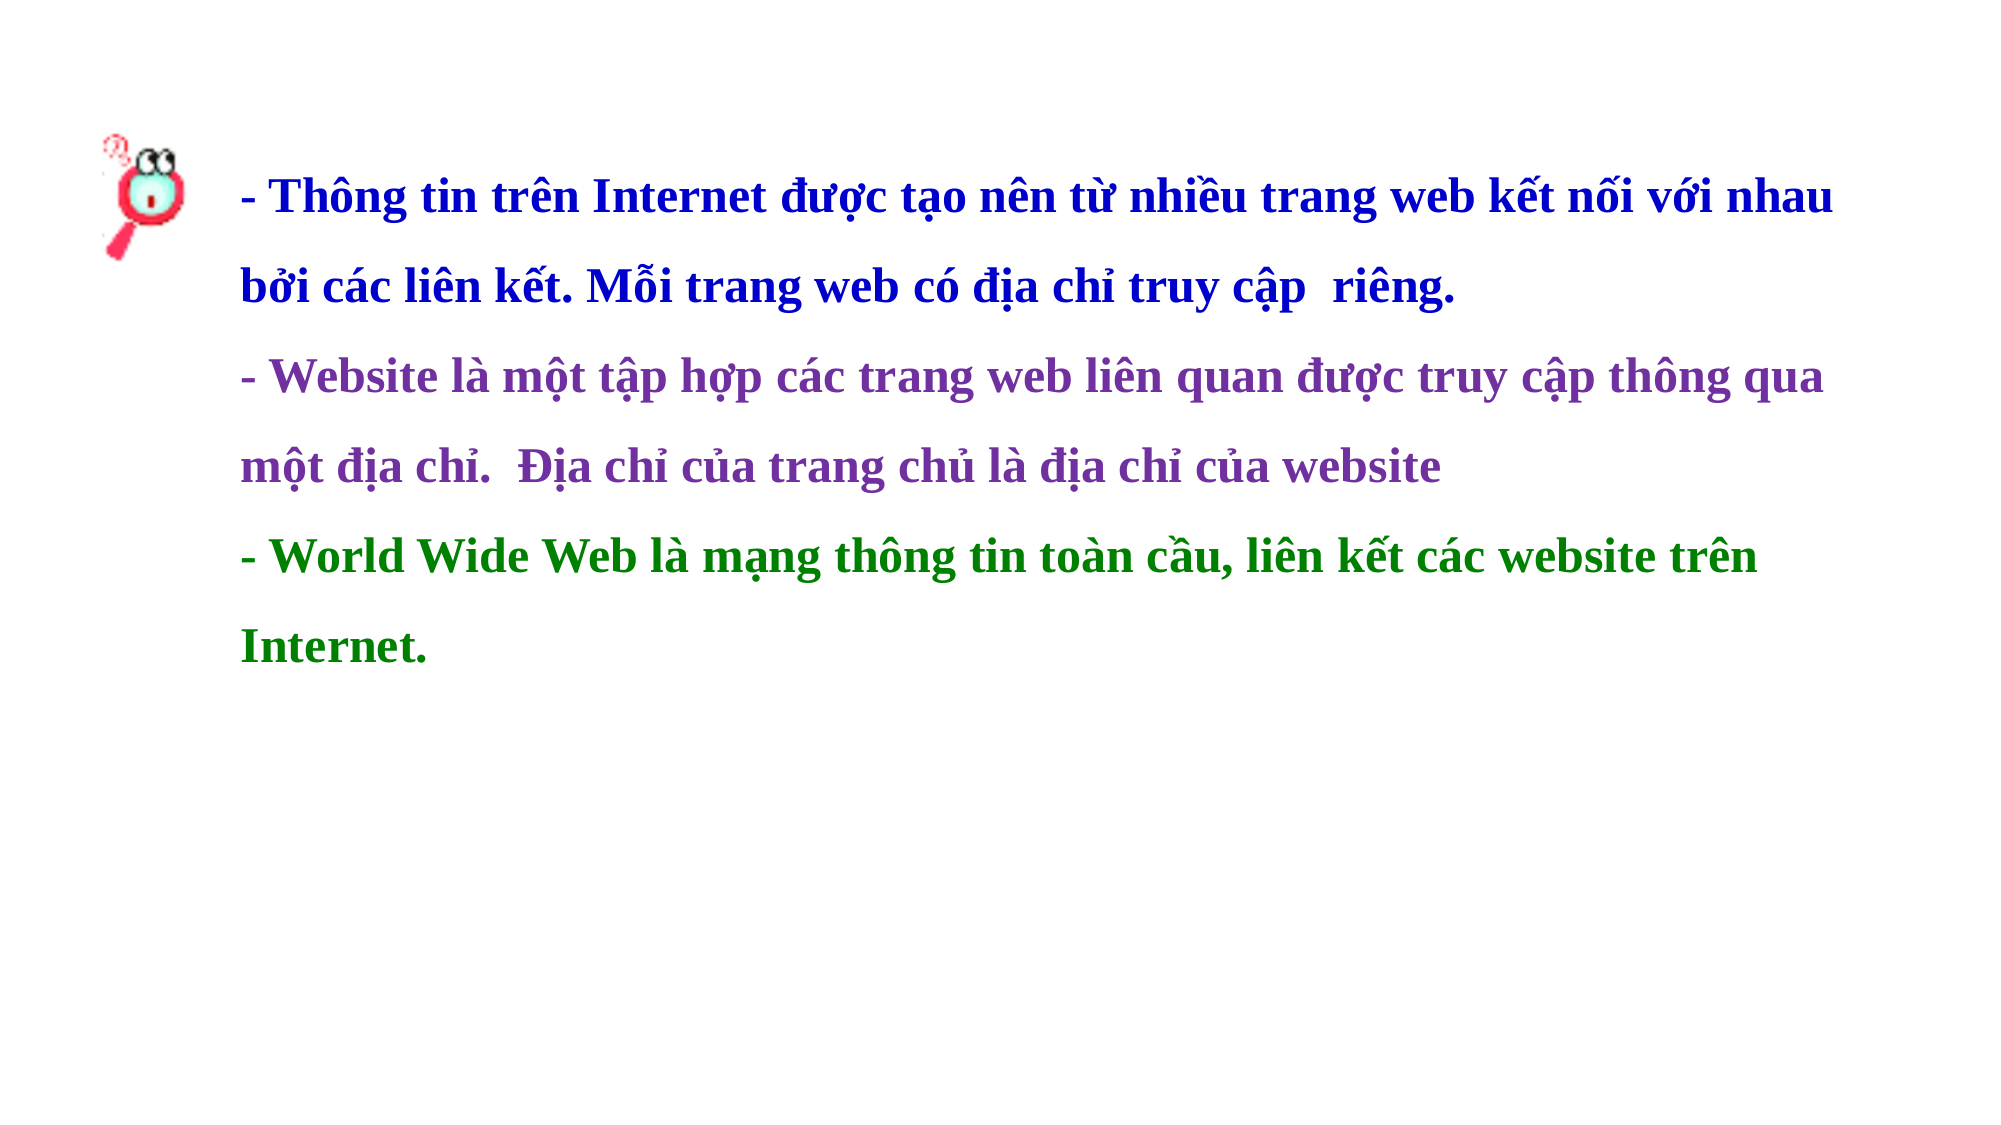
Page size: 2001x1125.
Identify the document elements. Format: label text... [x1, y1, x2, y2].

picture [94, 131, 195, 263]
text_box - Thông tin trên Internet được tạo nên từ nhiều trang web kết nối với nhau bởi các liên kết. Mỗi trang web có địa chỉ truy cập riêng. - Website là một tập hợp các trang web liên quan được truy cập thông qua một địa chỉ. Địa chỉ của trang chủ là địa chỉ của website - World Wide Web là mạng thông tin toàn cầu, liên kết các website trên Internet. [226, 125, 1865, 681]
